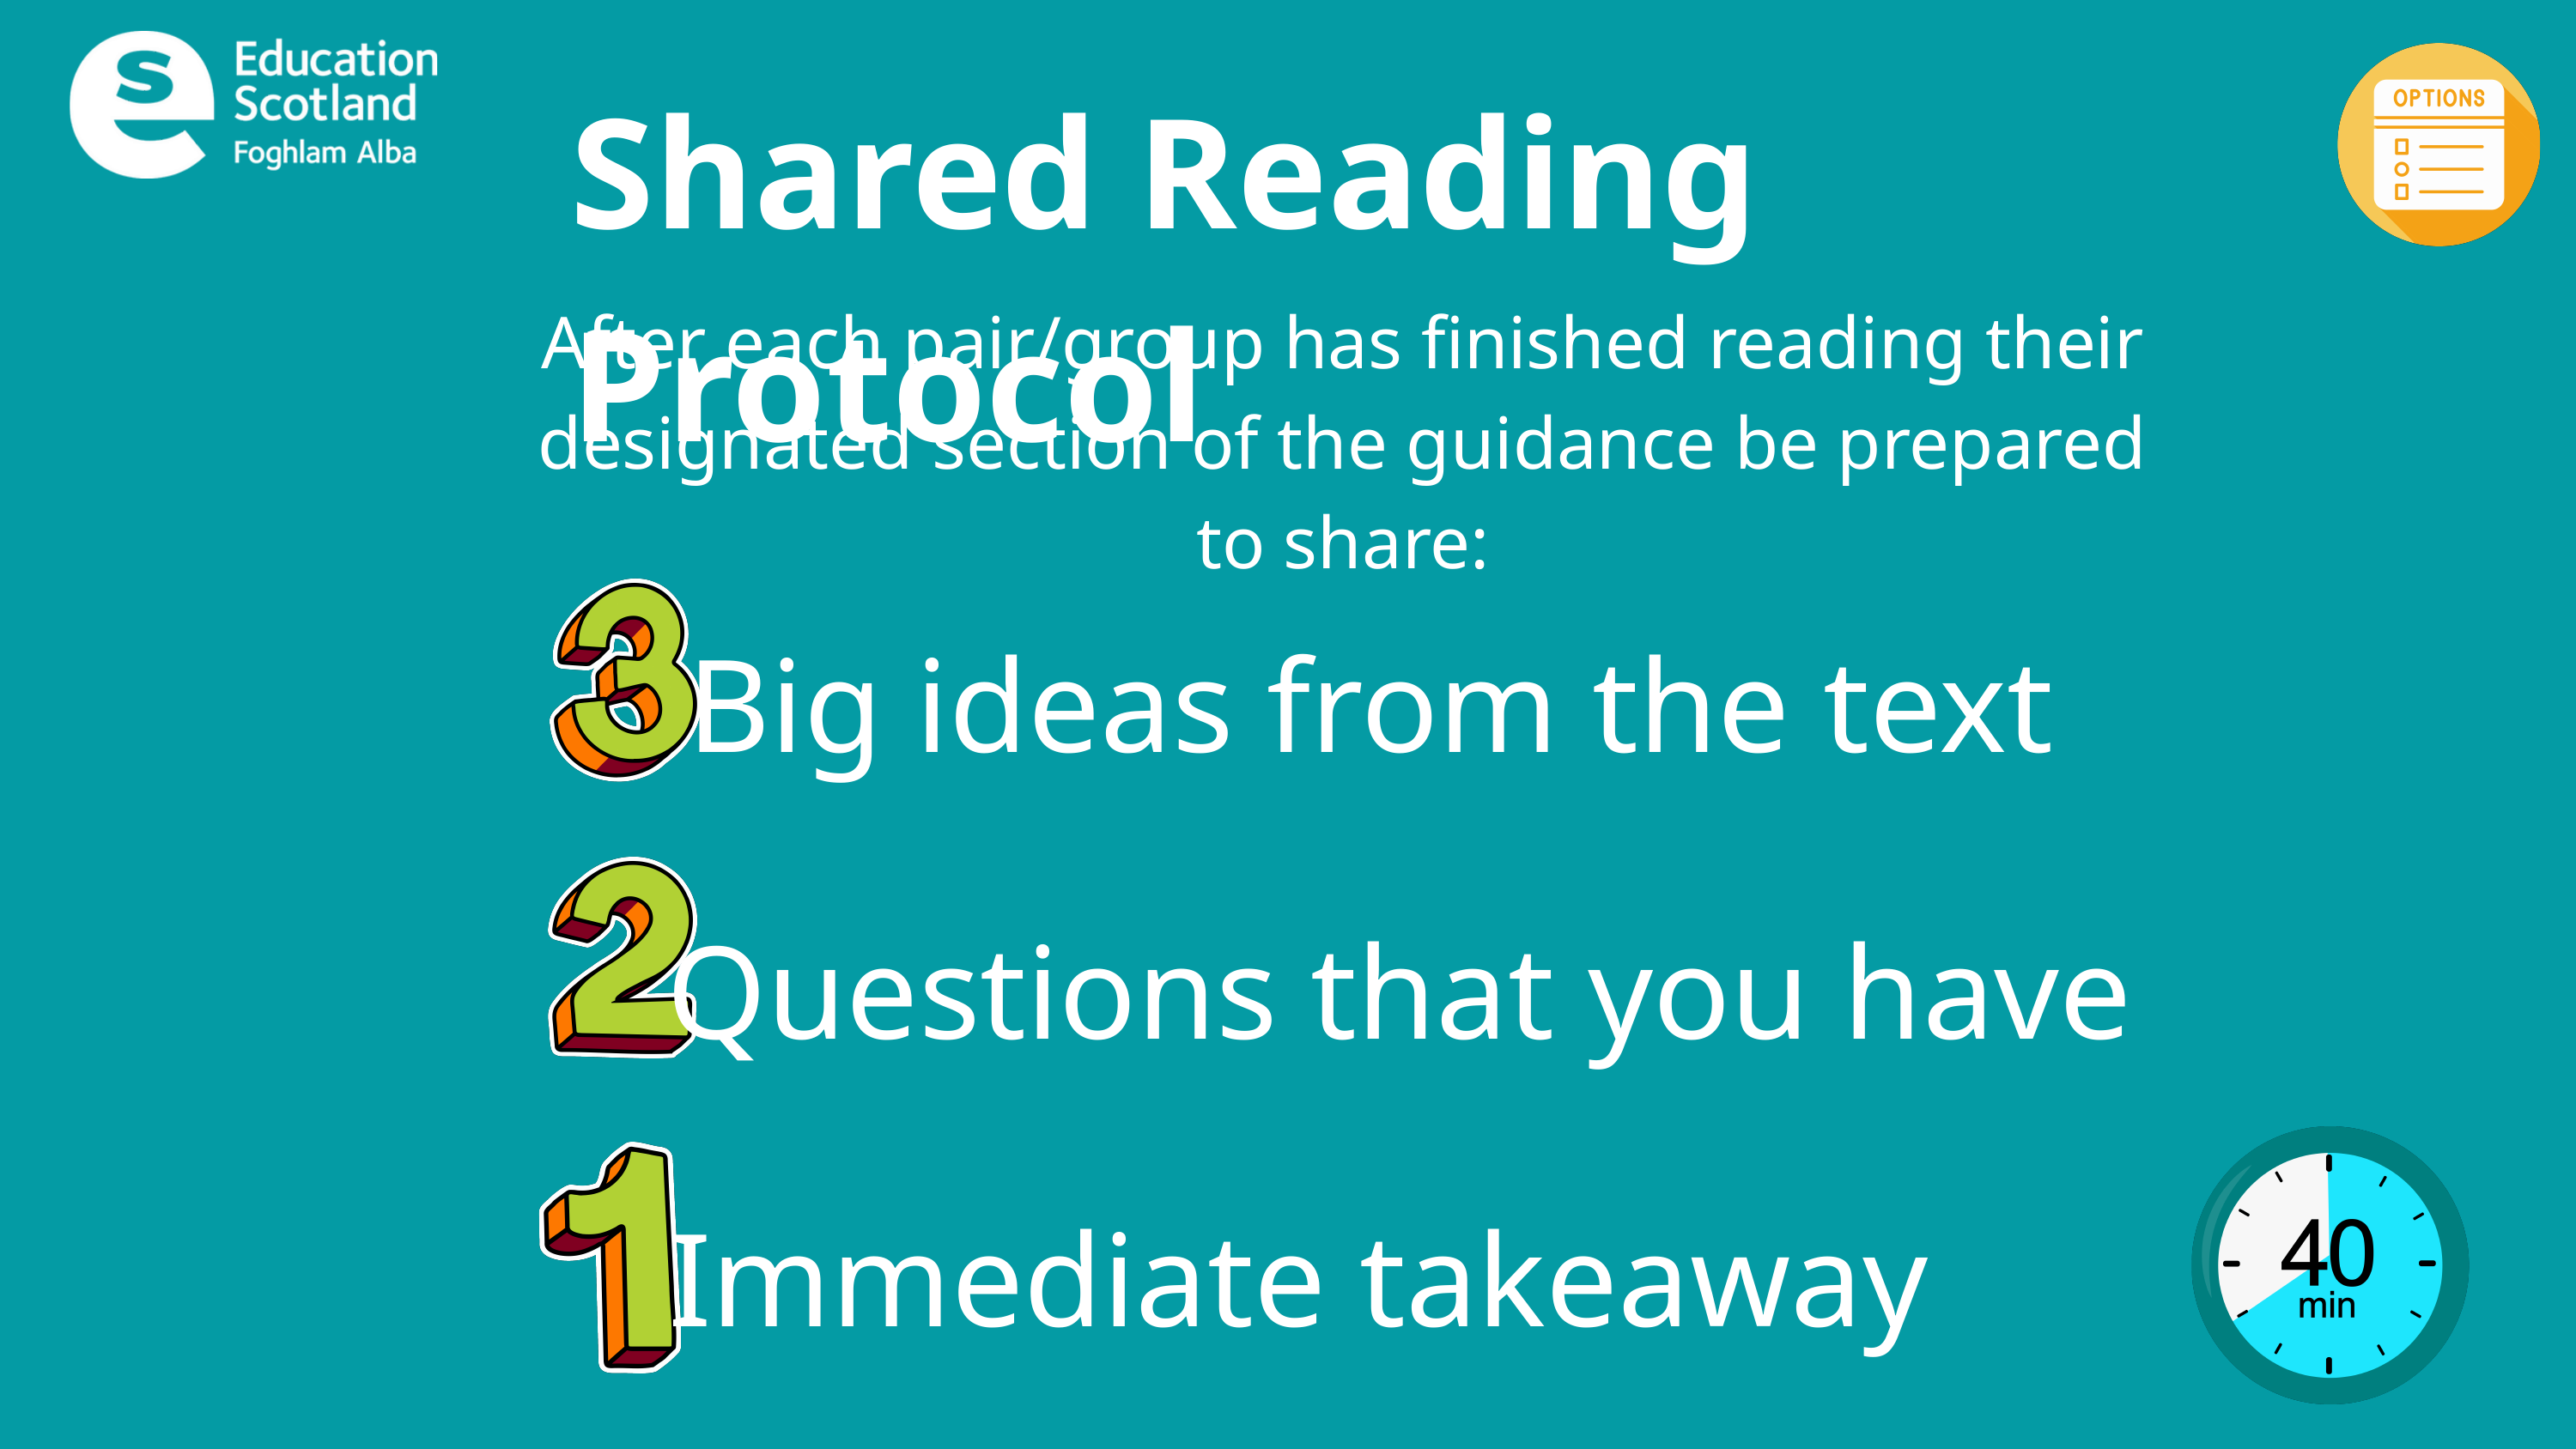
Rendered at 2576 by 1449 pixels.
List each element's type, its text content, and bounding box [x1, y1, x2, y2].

text_box [547, 584, 706, 791]
text_box Shared Reading Protocol [570, 46, 2324, 472]
text_box [538, 1142, 681, 1373]
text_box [70, 31, 438, 179]
text_box Questions that you have [648, 885, 2153, 1065]
text_box Immediate takeaway [547, 1172, 2051, 1352]
text_box [547, 856, 702, 1058]
text_box After each pair/group has finished reading their designated section of the guidance be prepared to share: [504, 282, 2182, 584]
text_box Big ideas from the text [619, 598, 2123, 779]
text_box [2191, 1126, 2576, 1404]
text_box [2337, 43, 2541, 246]
